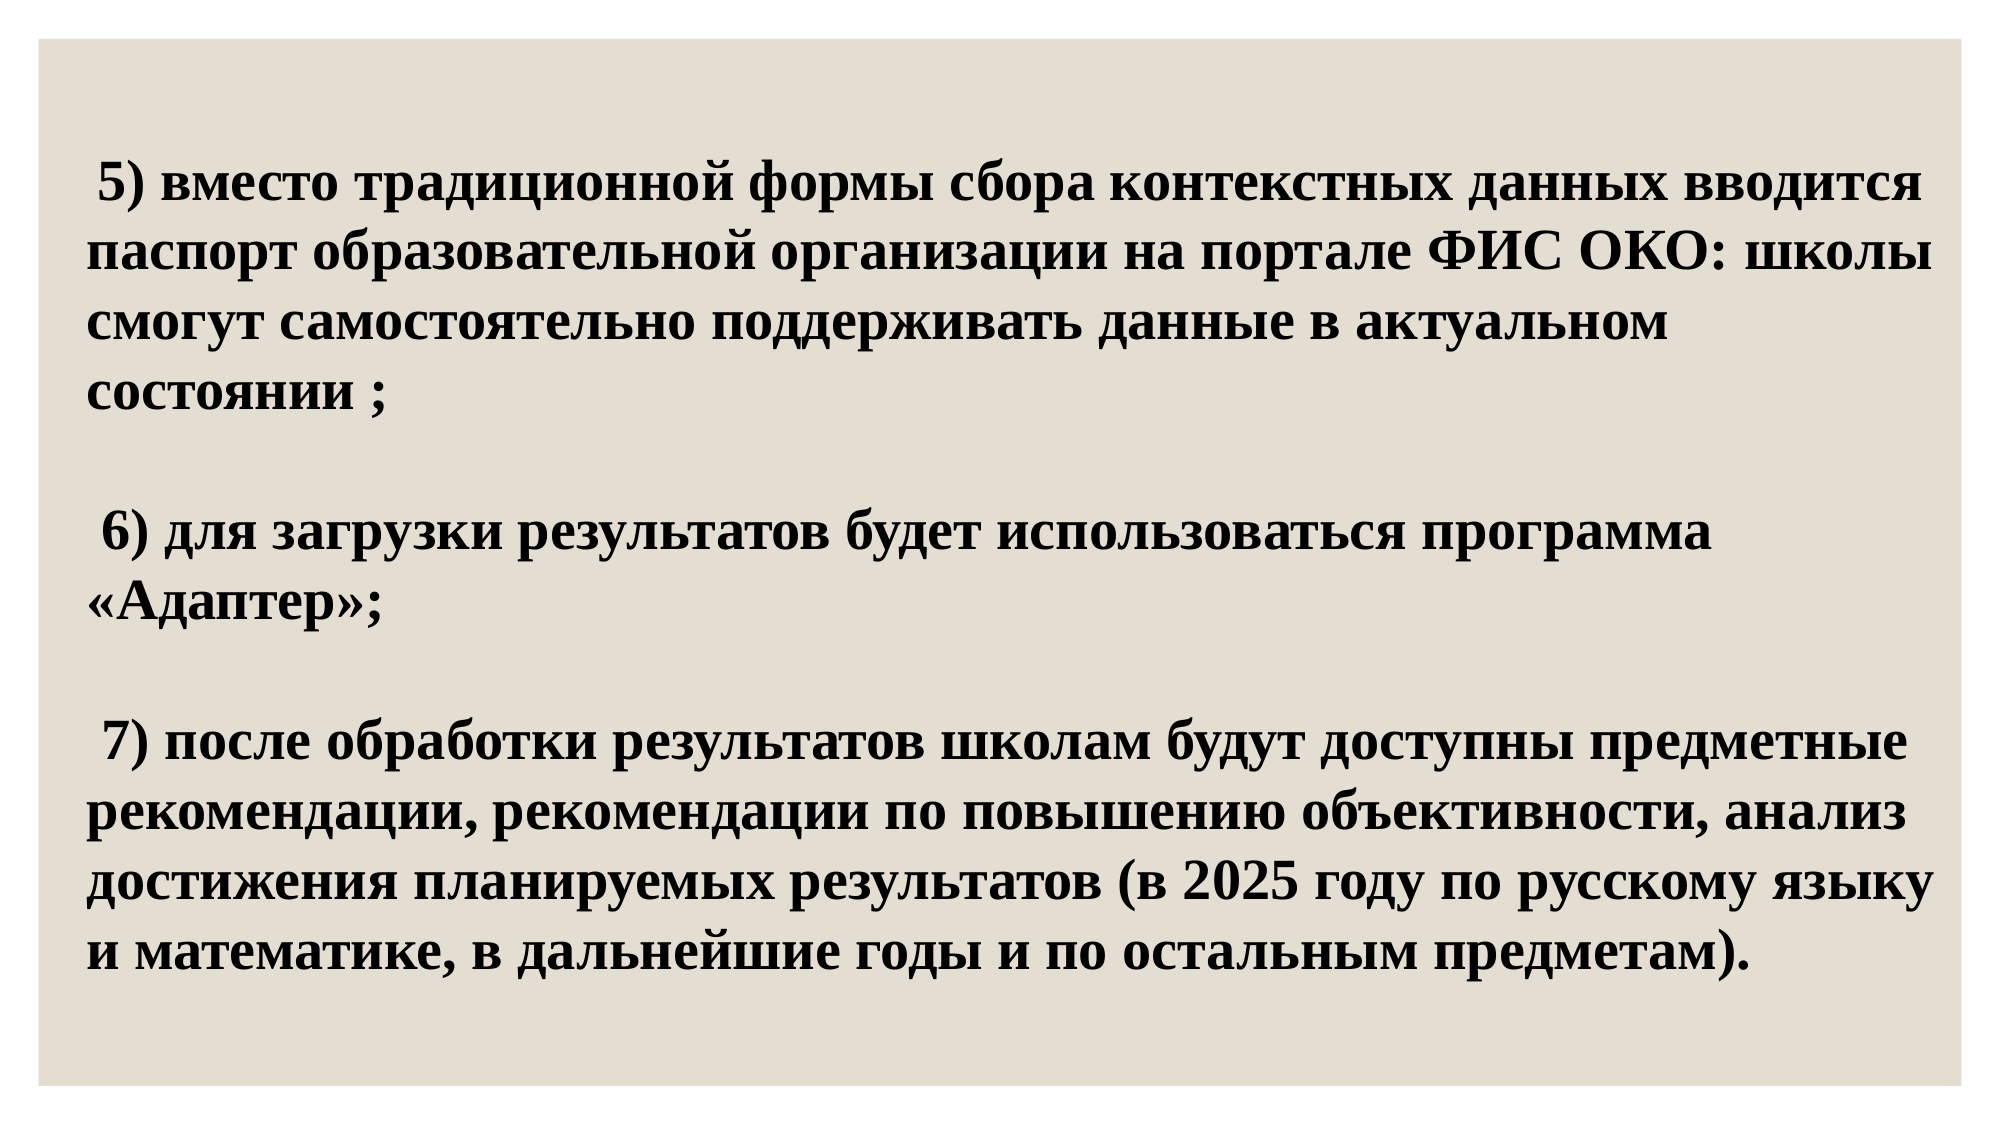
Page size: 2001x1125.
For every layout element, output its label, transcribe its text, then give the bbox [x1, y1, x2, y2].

text_box 5) вместо традиционной формы сбора контекстных данных вводится паспорт образовательной организации на портале ФИС ОКО: школы смогут самостоятельно поддерживать данные в актуальном состоянии ; 6) для загрузки результатов будет использоваться программа «Адаптер»; 7) после обработки результатов школам будут доступны предметные рекомендации, рекомендации по повышению объективности, анализ достижения планируемых результатов (в 2025 году по русскому языку и математике, в дальнейшие годы и по остальным предметам). [71, 134, 1964, 989]
